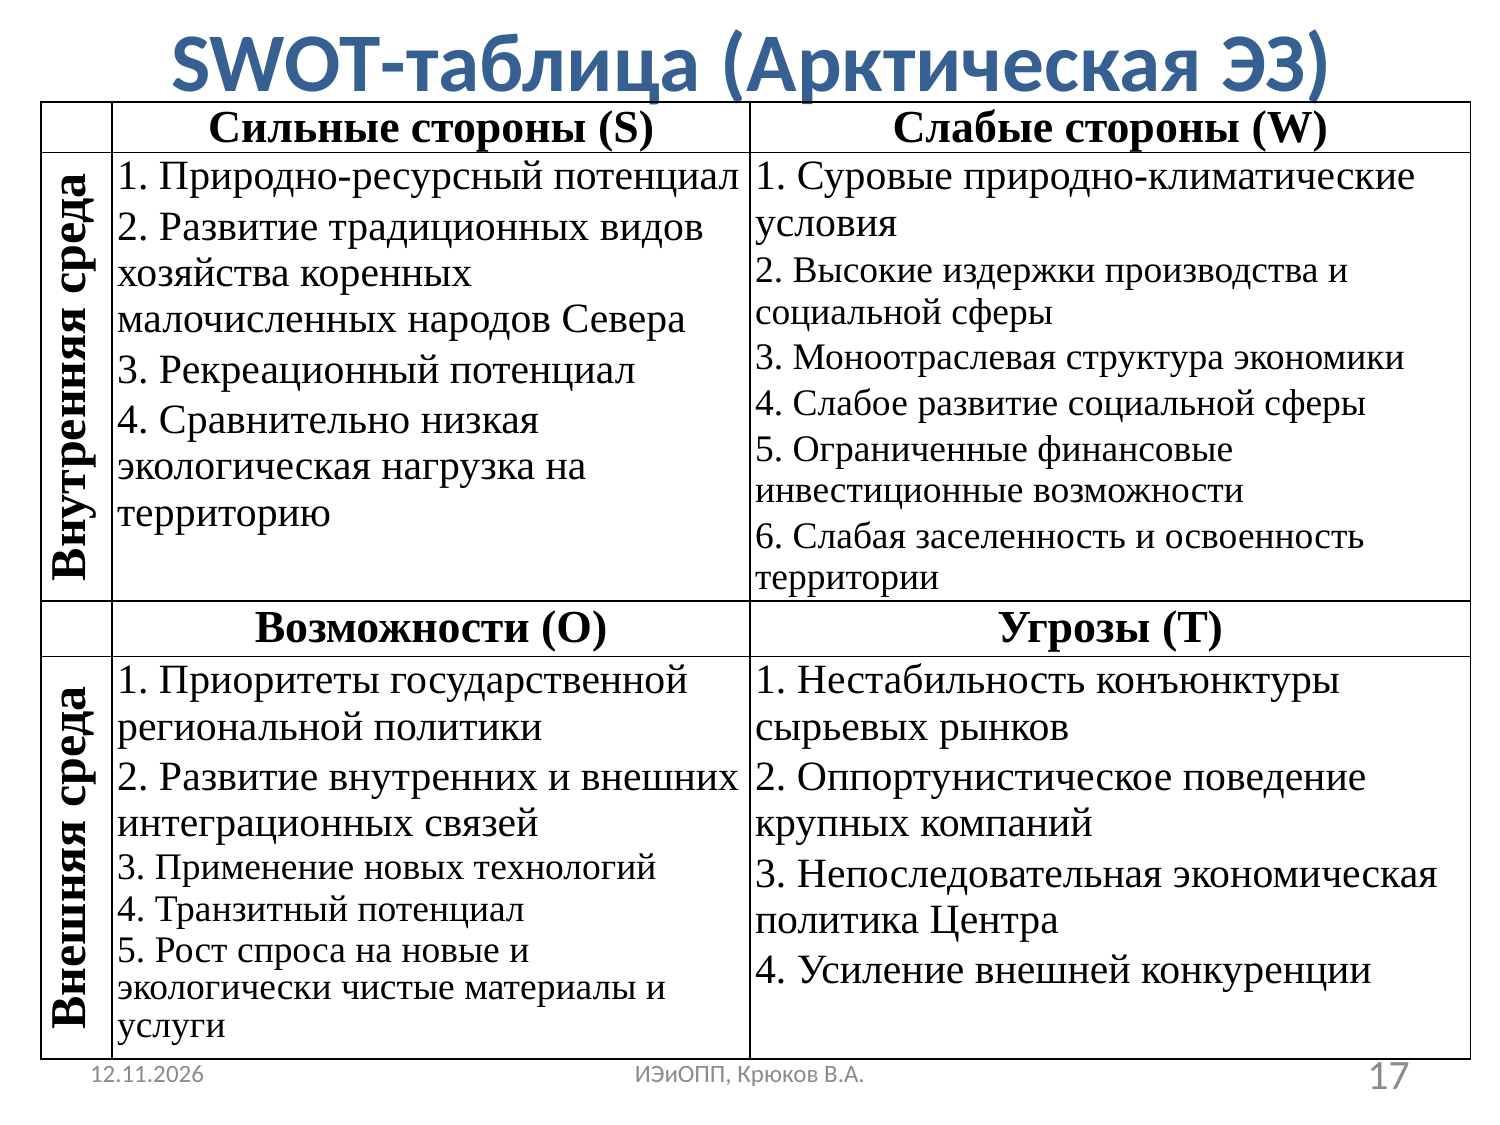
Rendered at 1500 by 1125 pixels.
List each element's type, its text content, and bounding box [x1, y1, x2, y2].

slide_number 17 [1074, 1042, 1425, 1103]
footer ИЭиОПП, Крюков В.А. [512, 1042, 988, 1103]
table_cell 1. Нестабильность конъюнктуры сырьевых рынков 2. Оппортунистическое поведение крупных компаний 3. Непоследовательная экономическая политика Центра 4. Усиление внешней конкуренции [751, 657, 1470, 1058]
table_header Сильные стороны (S) [113, 103, 749, 152]
table_cell Возможности (O) [113, 602, 749, 656]
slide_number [75, 1042, 425, 1103]
table_header Слабые стороны (W) [751, 103, 1470, 152]
table_header [42, 103, 111, 152]
table_cell Внутренняя среда [42, 153, 111, 600]
table_cell [42, 602, 111, 656]
table_cell 1. Приоритеты государственной региональной политики 2. Развитие внутренних и внешних интеграционных связей 3. Применение новых технологий 4. Транзитный потенциал 5. Рост спроса на новые и экологически чистые материалы и услуги [113, 657, 749, 1058]
table_cell 1. Суровые природно-климатические условия 2. Высокие издержки производства и социальной сферы 3. Моноотраслевая структура экономики 4. Слабое развитие социальной сферы 5. Ограниченные финансовые инвестиционные возможности 6. Слабая заселенность и освоенность территории [751, 153, 1470, 600]
table_cell Внешняя среда [42, 657, 111, 1058]
table_cell 1. Природно-ресурсный потенциал 2. Развитие традиционных видов хозяйства коренных малочисленных народов Севера 3. Рекреационный потенциал 4. Сравнительно низкая экологическая нагрузка на территорию [113, 153, 749, 600]
table_cell Угрозы (T) [751, 602, 1470, 656]
title SWOT-таблица (Арктическая ЭЗ) [76, 0, 1427, 101]
